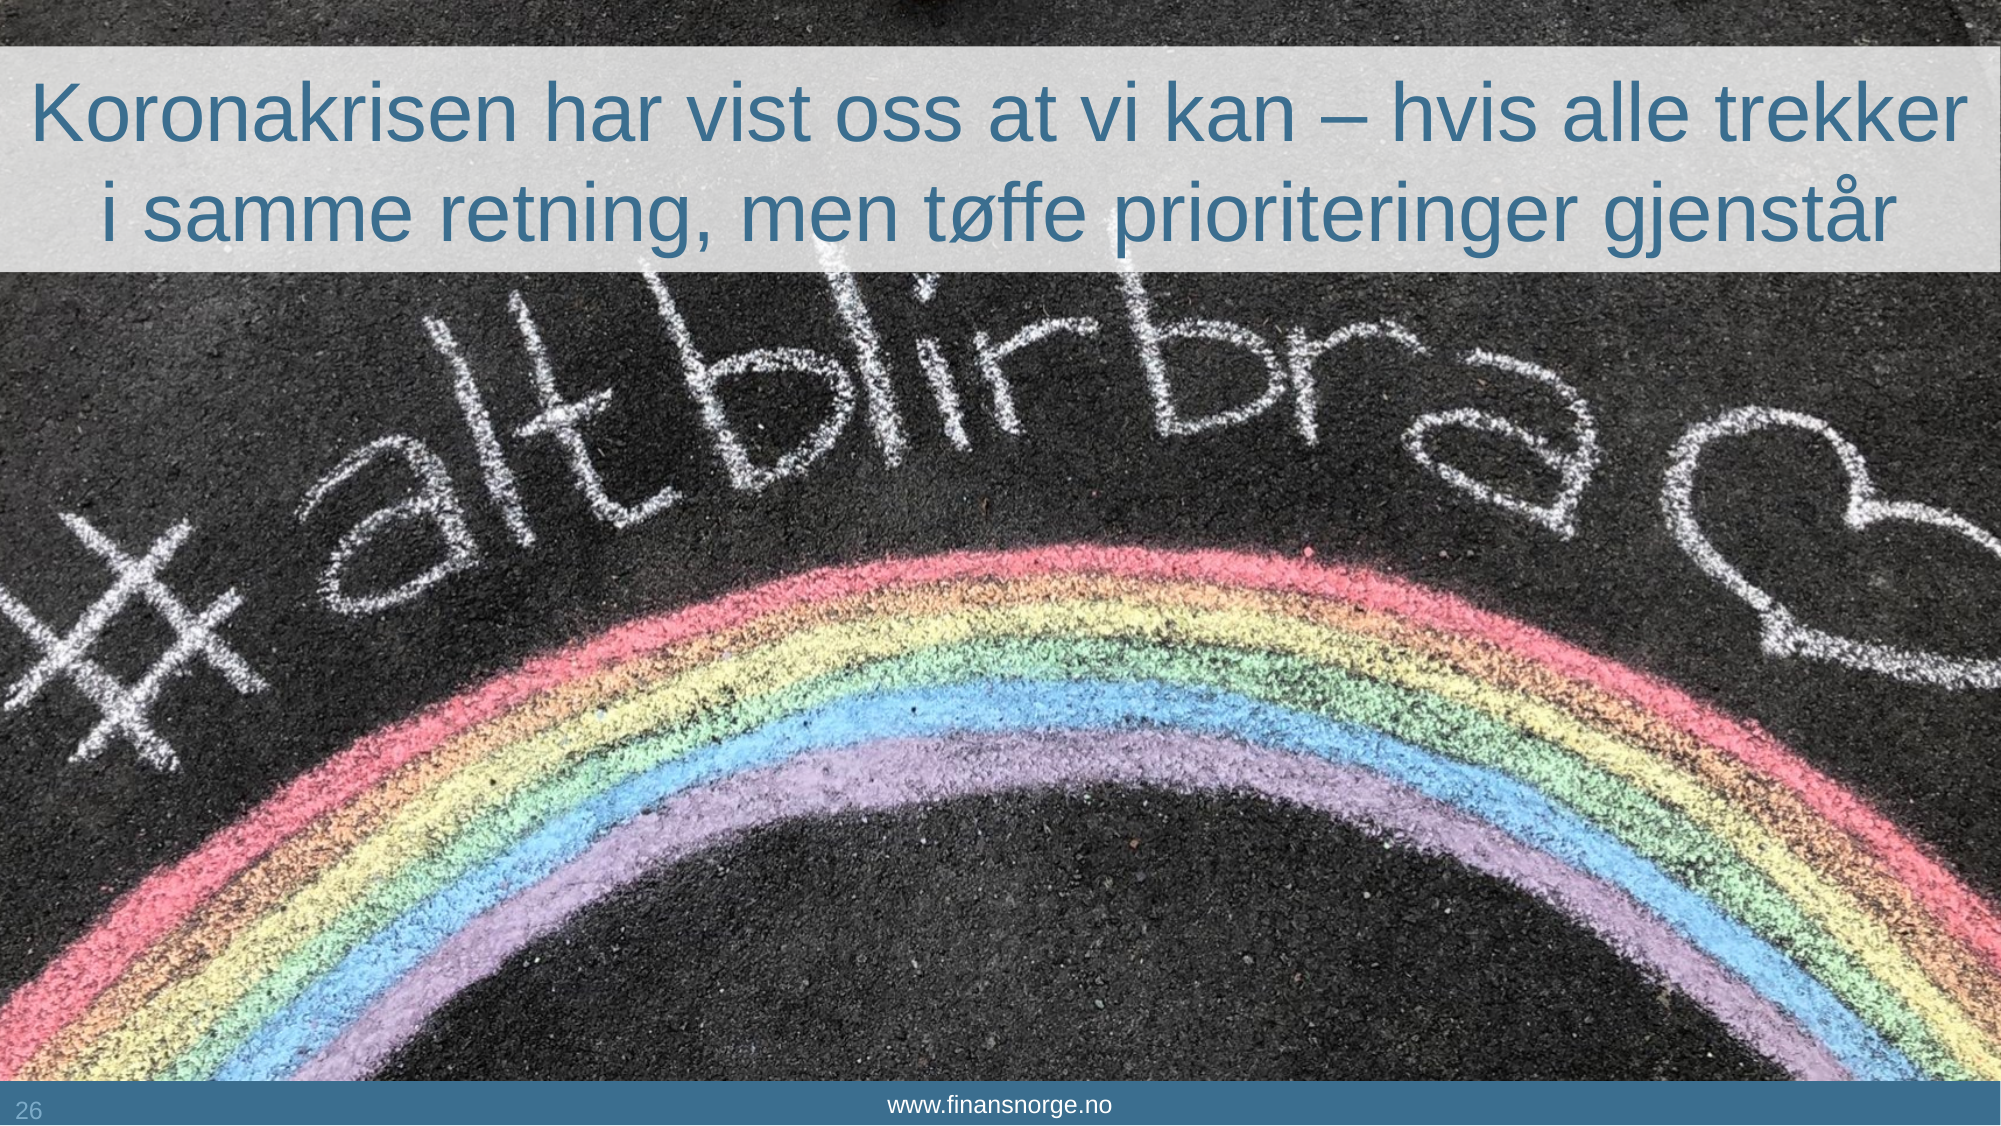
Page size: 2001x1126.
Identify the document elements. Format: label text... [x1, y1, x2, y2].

picture [0, 0, 2001, 1081]
slide_number 26 [0, 1094, 64, 1126]
